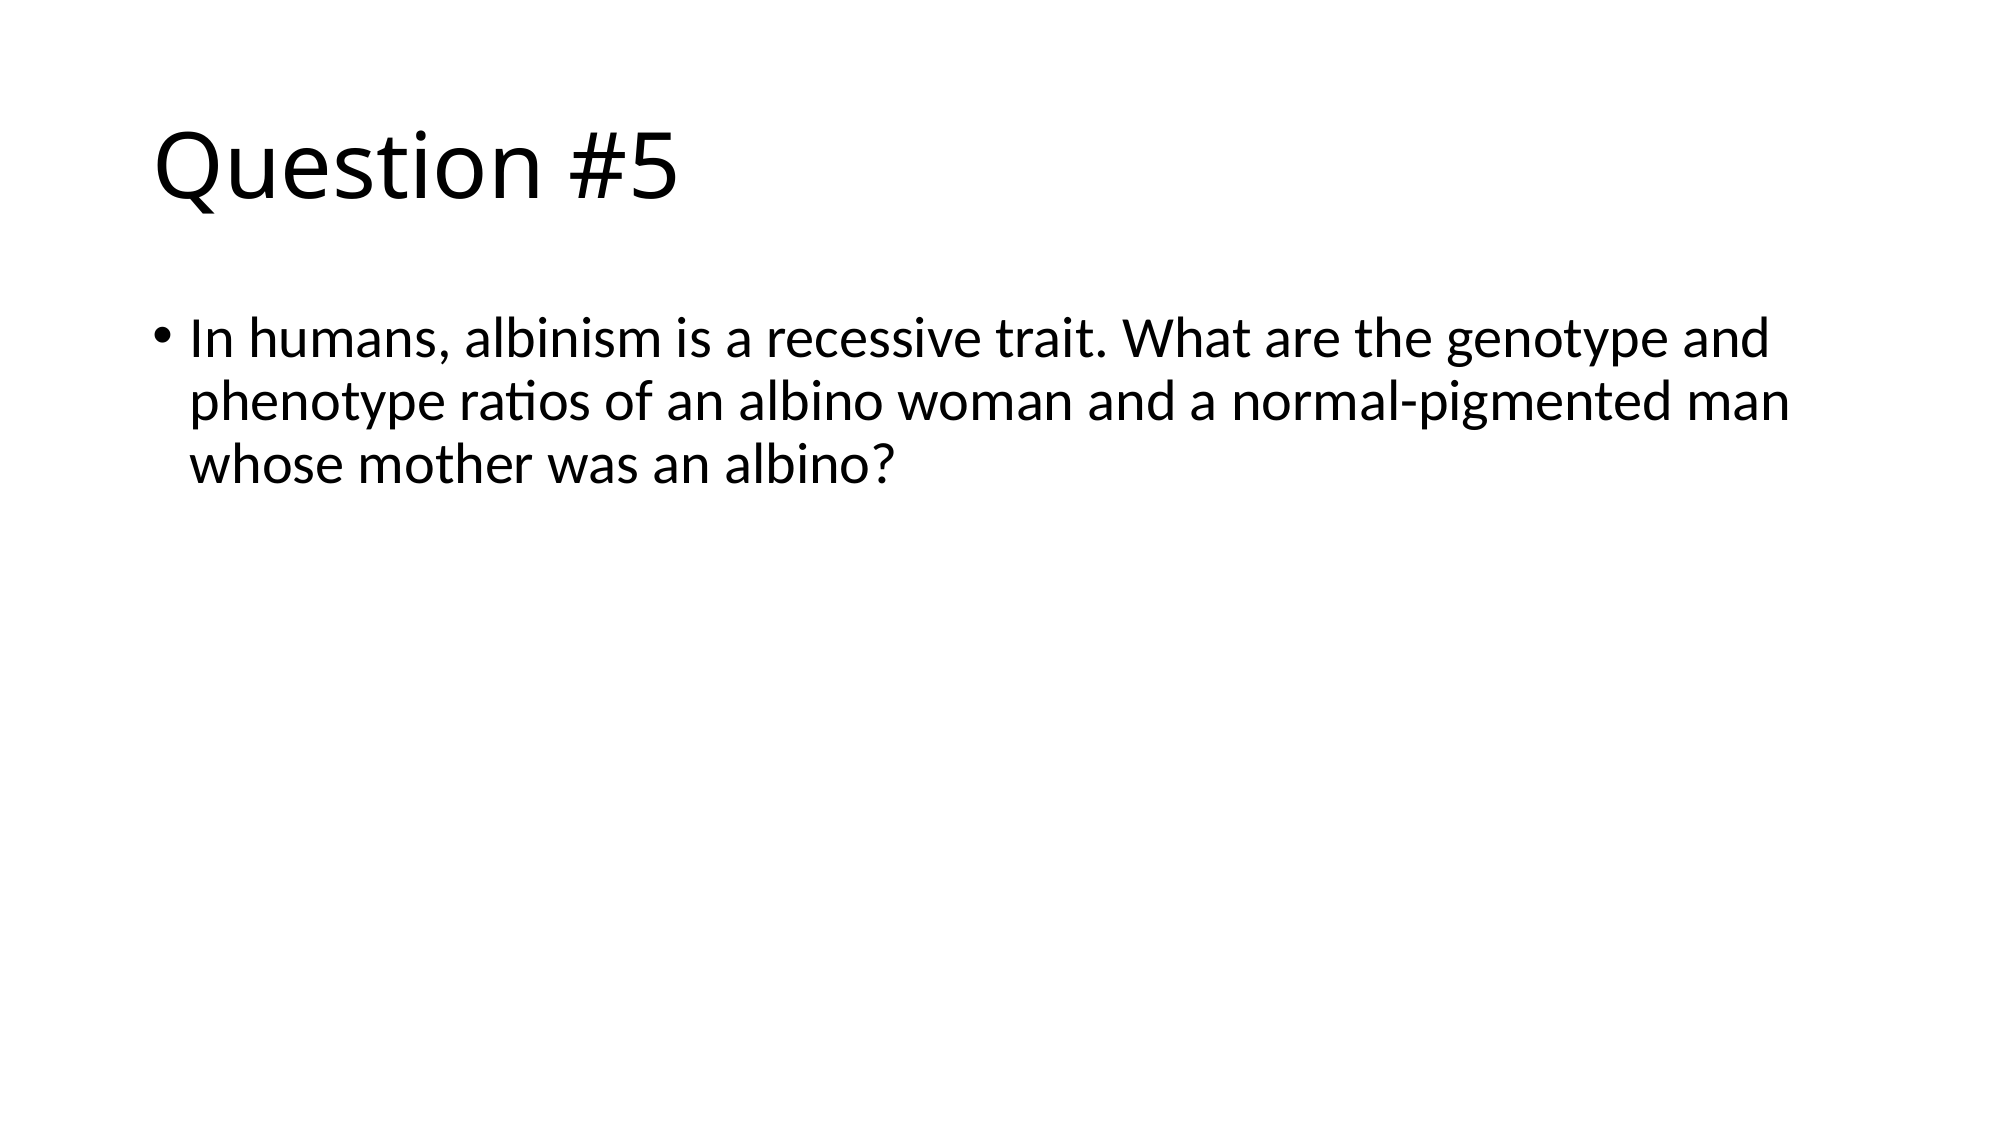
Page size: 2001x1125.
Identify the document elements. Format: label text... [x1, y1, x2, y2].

list In humans, albinism is a recessive trait. What are the genotype and phenotype ratios of an albino woman and a normal-pigmented man whose mother was an albino? [137, 299, 1863, 1014]
title Question #5 [137, 59, 1863, 278]
